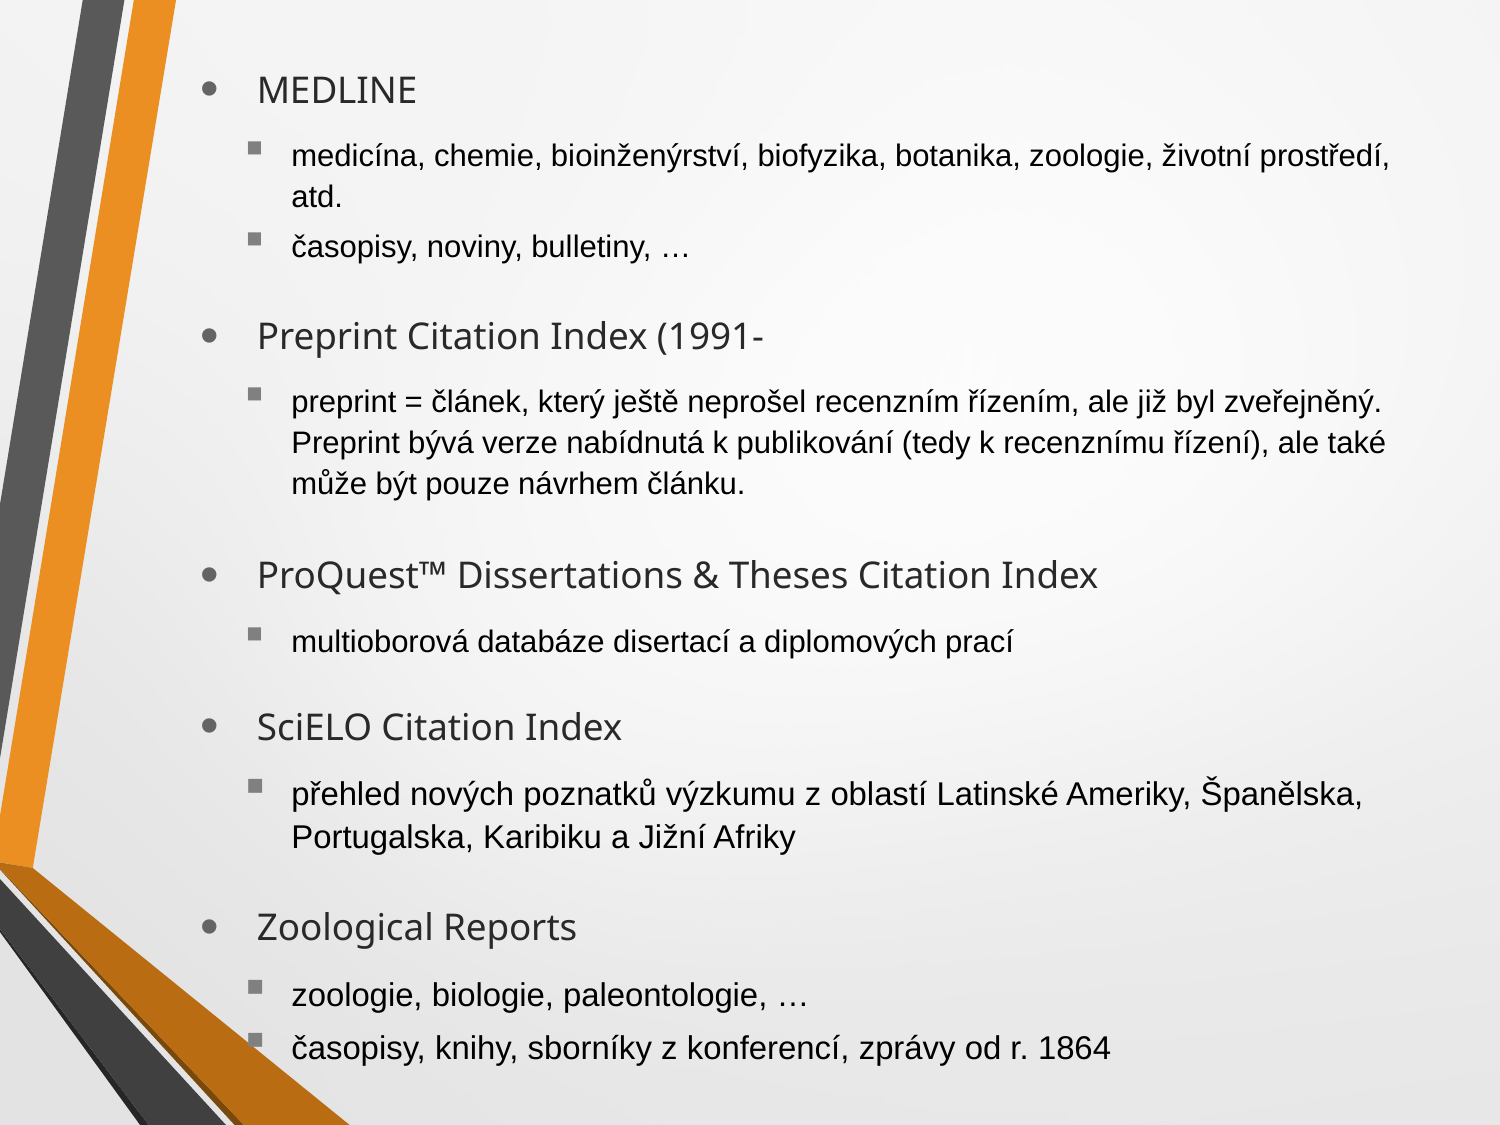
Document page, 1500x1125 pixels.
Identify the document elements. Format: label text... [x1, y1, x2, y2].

list MEDLINE medicína, chemie, bioinženýrství, biofyzika, botanika, zoologie, životní prostředí, atd. časopisy, noviny, bulletiny, … Preprint Citation Index (1991- preprint = článek, který ještě neprošel recenzním řízením, ale již byl zveřejněný. Preprint bývá verze nabídnutá k publikování (tedy k recenznímu řízení), ale také může být pouze návrhem článku. ProQuest™ Dissertations & Theses Citation Index multioborová databáze disertací a diplomových prací SciELO Citation Index přehled nových poznatků výzkumu z oblastí Latinské Ameriky, Španělska, Portugalska, Karibiku a Jižní Afriky Zoological Reports zoologie, biologie, paleontologie, … časopisy, knihy, sborníky z konferencí, zprávy od r. 1864 [174, 58, 1439, 1079]
